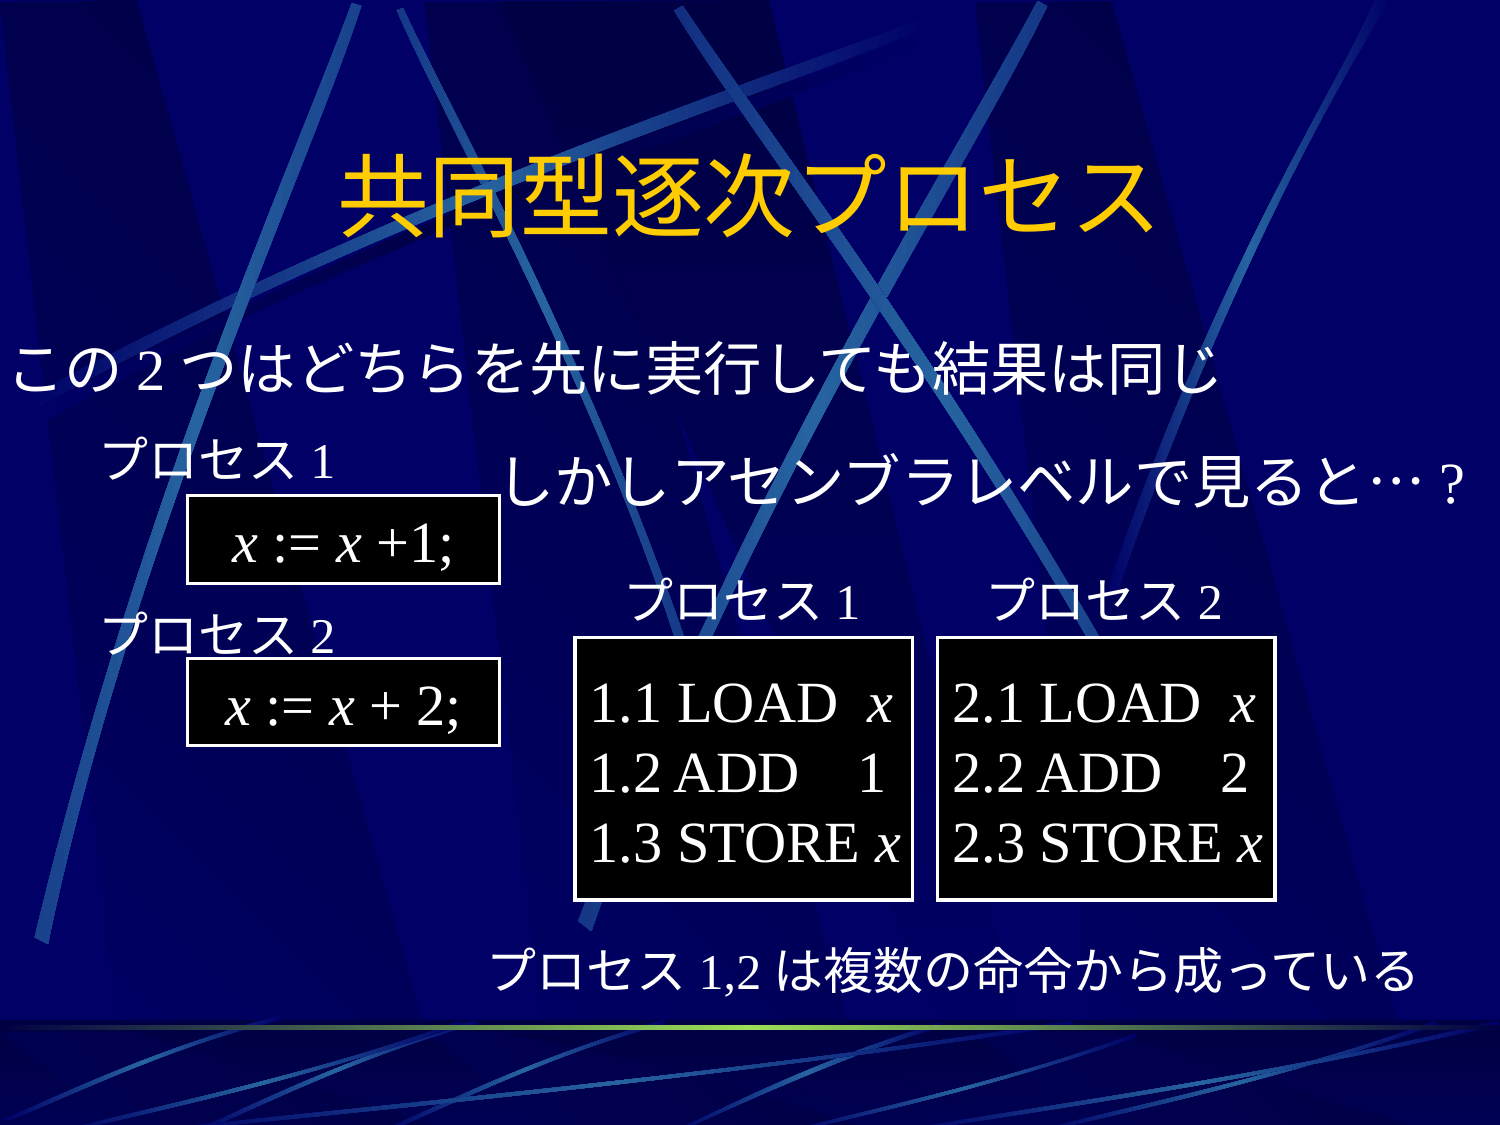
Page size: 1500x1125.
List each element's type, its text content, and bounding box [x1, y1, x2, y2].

text_box この2つはどちらを先に実行しても結果は同じ [0, 324, 1239, 410]
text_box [99, 420, 500, 746]
text_box プロセス1,2は複数の命令から成っている [471, 931, 1436, 1007]
title 共同型逐次プロセス [112, 130, 1388, 258]
text_box しかしアセンブラレベルで見ると…? [500, 437, 1480, 523]
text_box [574, 562, 1275, 900]
